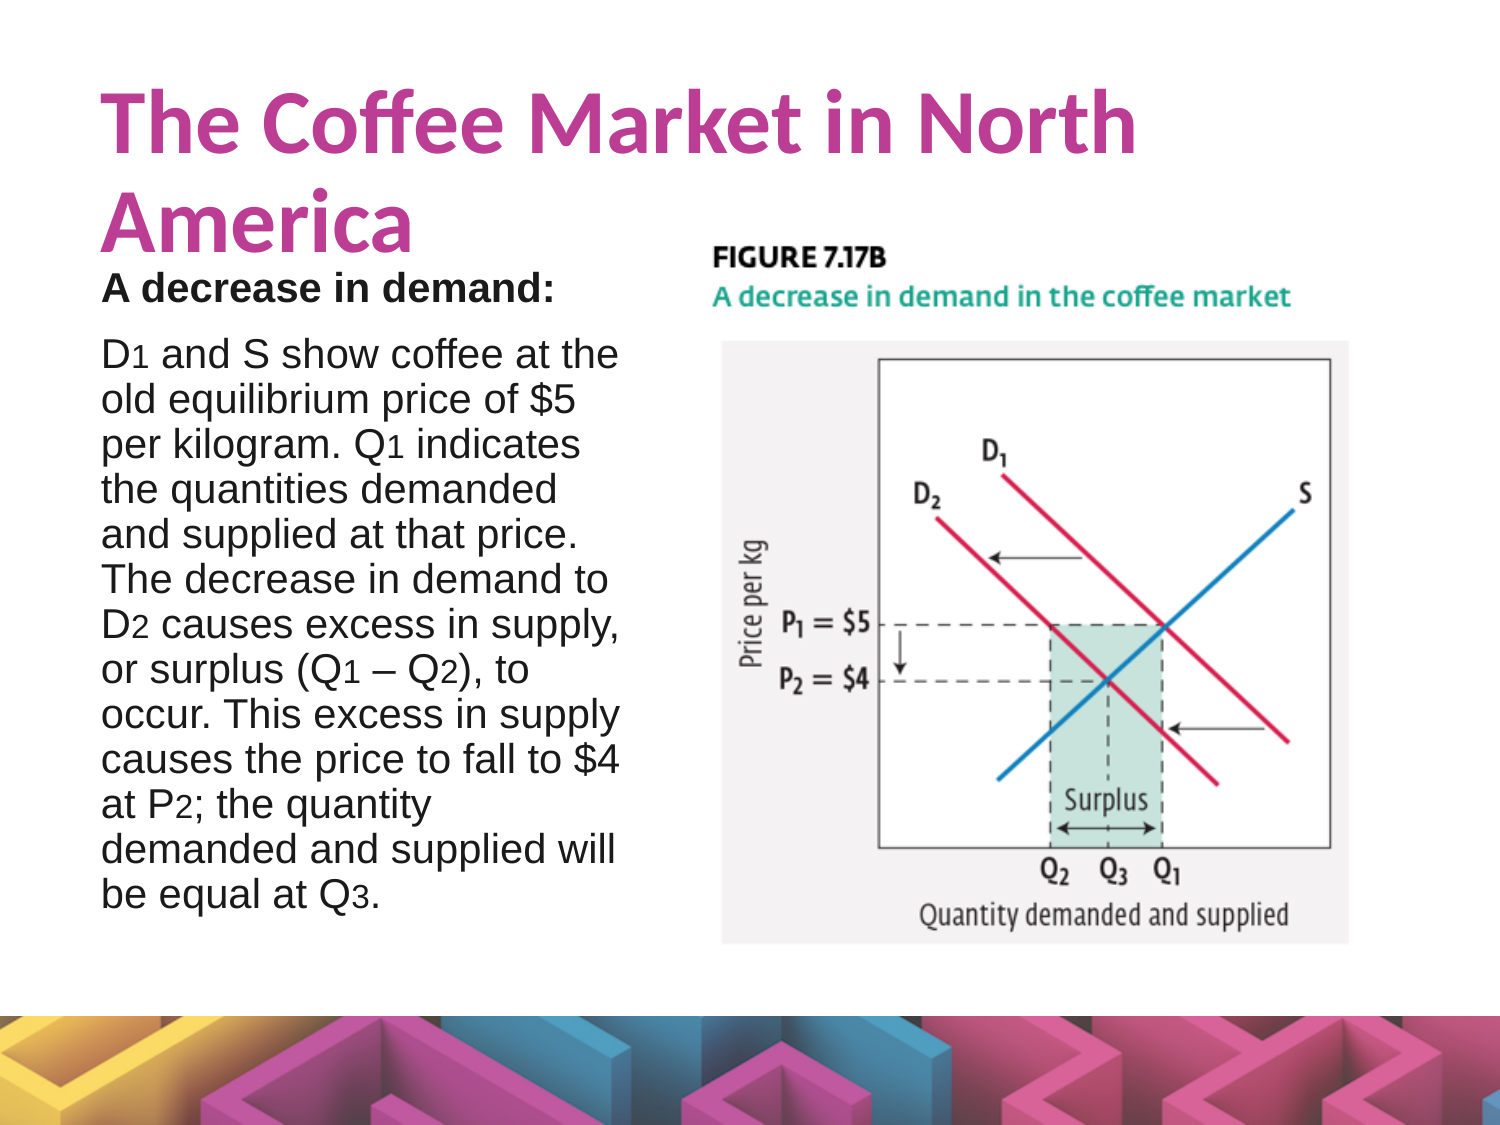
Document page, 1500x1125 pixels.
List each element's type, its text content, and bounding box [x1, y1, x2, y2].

picture [0, 1016, 1500, 1125]
list A decrease in demand: D1 and S show coffee at the old equilibrium price of $5 per kilogram. Q1 indicates the quantities demanded and supplied at that price. The decrease in demand to D2 causes excess in supply, or surplus (Q1 – Q2), to occur. This excess in supply causes the price to fall to $4 at P2; the quantity demanded and supplied will be equal at Q3. [85, 283, 646, 973]
picture [704, 240, 1359, 955]
text_box The Coffee Market in North America [85, 64, 1450, 283]
